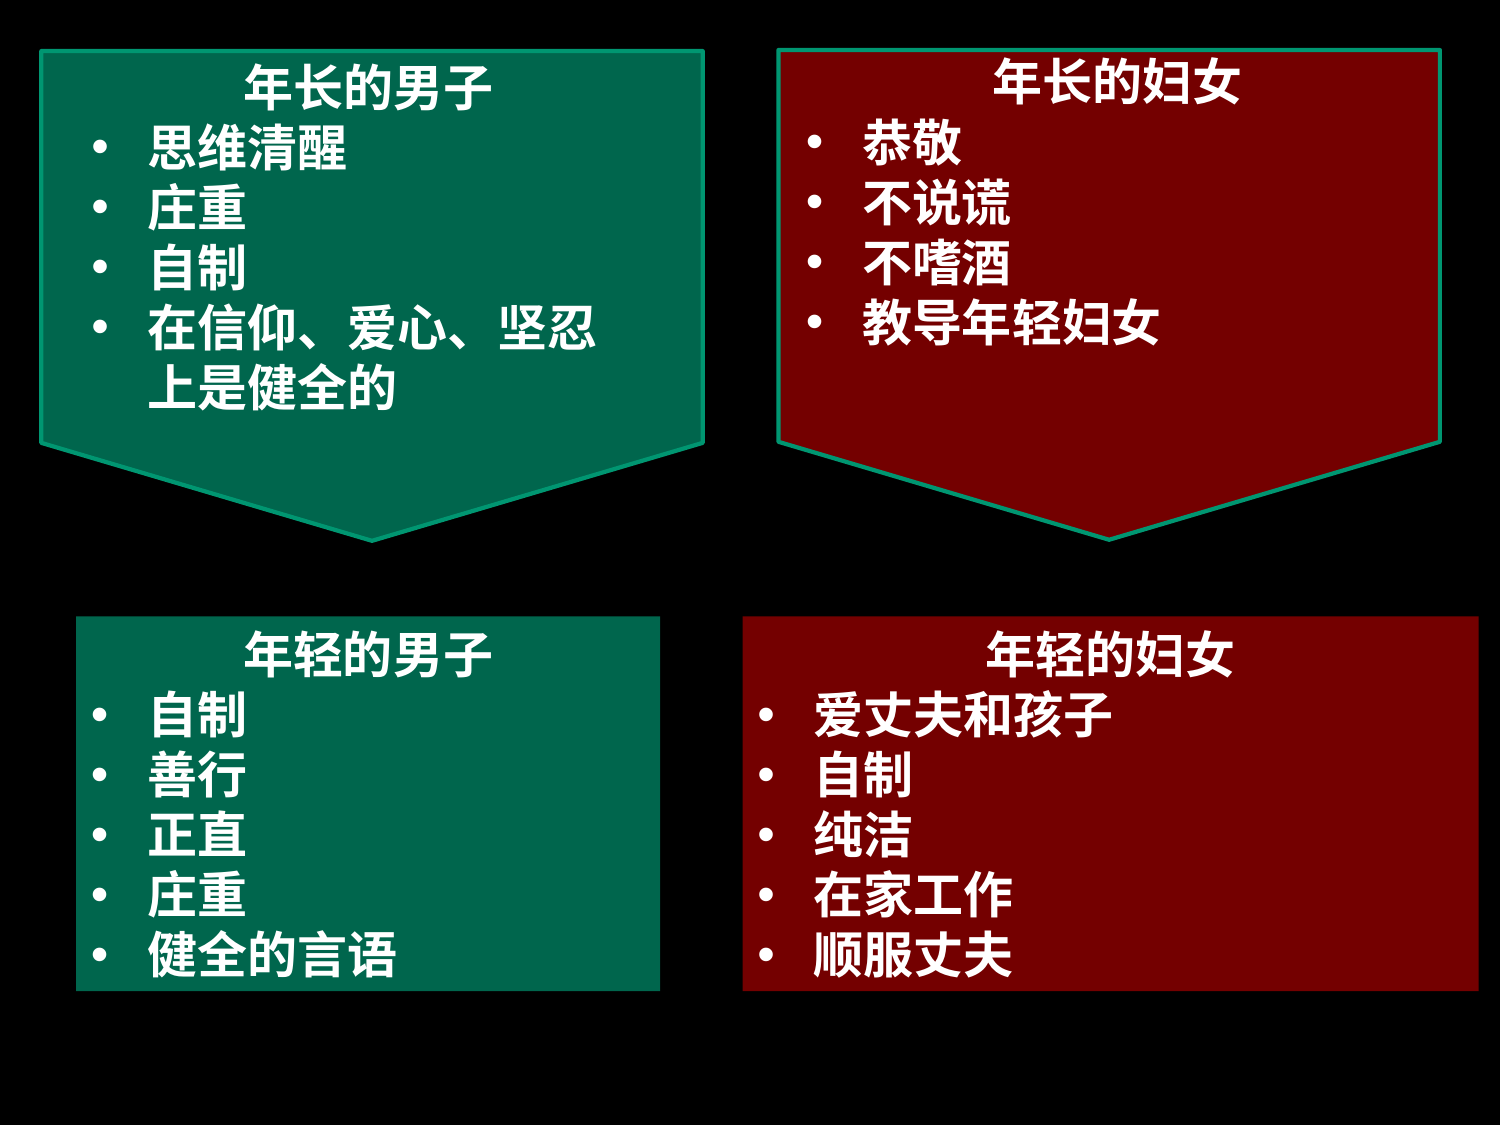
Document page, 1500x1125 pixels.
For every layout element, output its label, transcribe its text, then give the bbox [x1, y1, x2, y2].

text_box [660, 48, 705, 458]
text_box [776, 47, 1442, 542]
text_box 年长的男子 思维清醒 庄重 自制 在信仰、爱心、坚忍上是健全的 [76, 48, 660, 484]
text_box 年轻的妇女 爱丈夫和孩子 自制 纯洁 在家工作 顺服丈夫 [742, 616, 1479, 992]
text_box 年轻的男子 自制 善行 正直 庄重 健全的言语 [76, 616, 661, 992]
text_box [172, 484, 572, 543]
text_box 年长的妇女 恭敬 不说谎 不嗜酒 教导年轻妇女 [791, 50, 1445, 419]
text_box [39, 48, 76, 456]
